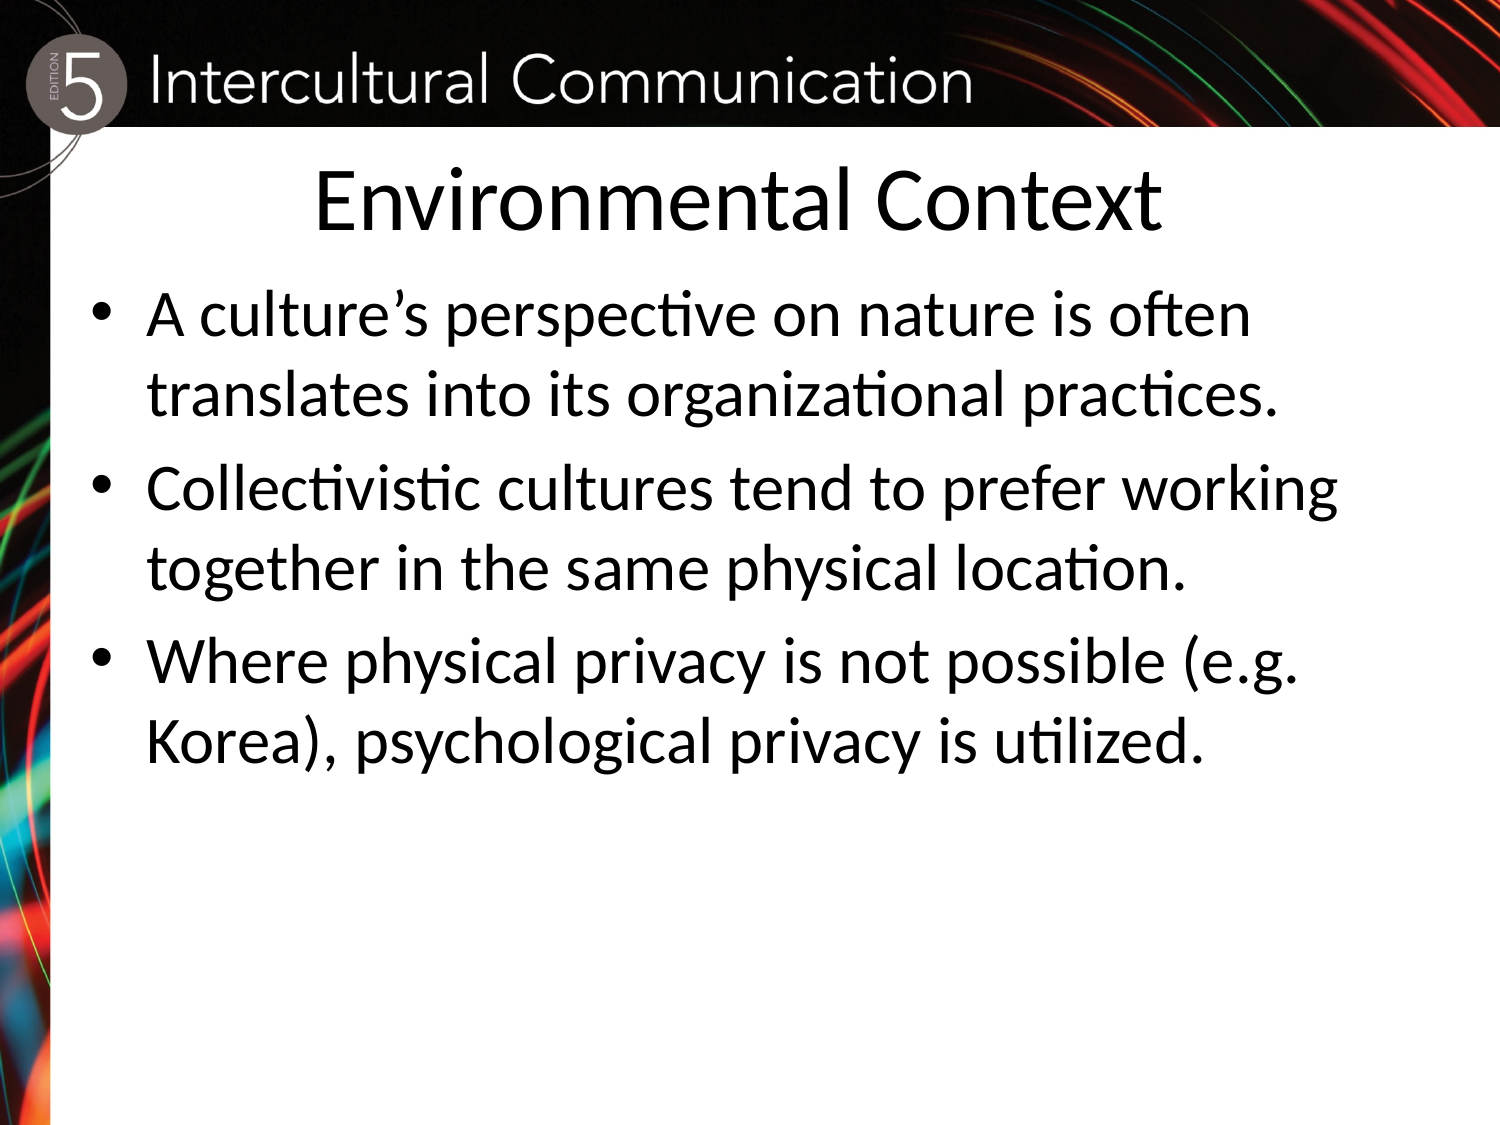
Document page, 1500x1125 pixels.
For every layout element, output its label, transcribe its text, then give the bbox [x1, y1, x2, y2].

title Environmental Context [75, 125, 1425, 262]
list A culture’s perspective on nature is often translates into its organizational practices. Collectivistic cultures tend to prefer working together in the same physical location. Where physical privacy is not possible (e.g. Korea), psychological privacy is utilized. [75, 262, 1425, 1005]
picture [0, 0, 1500, 1125]
